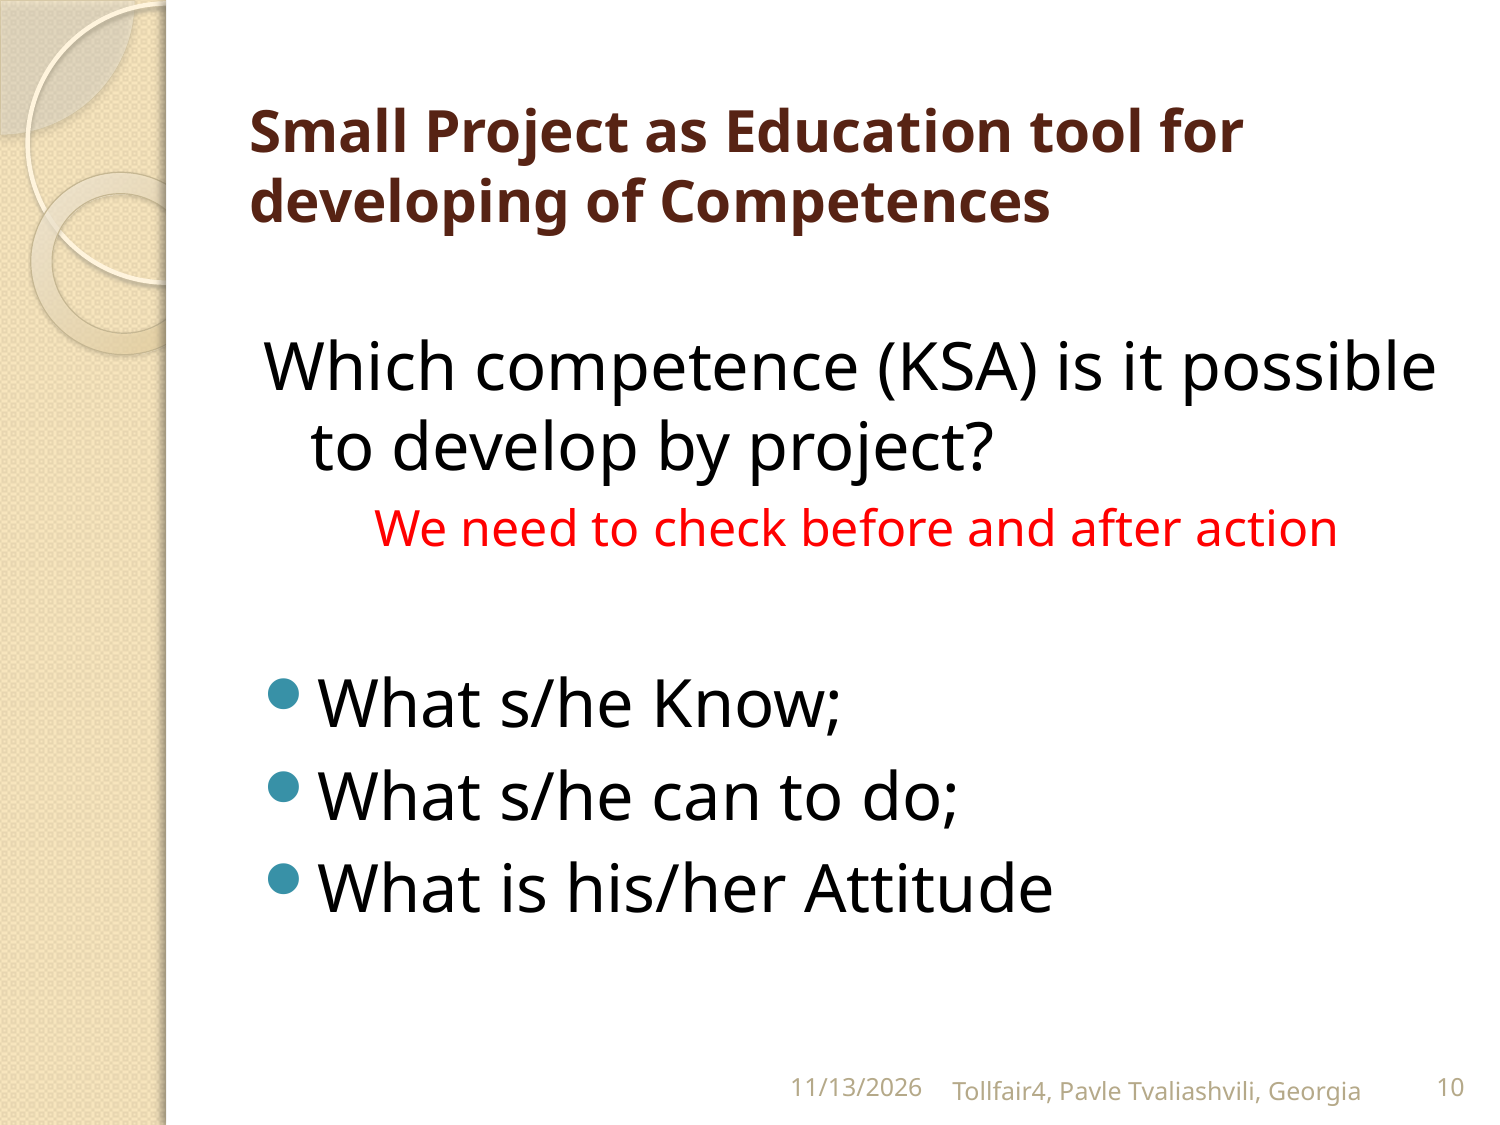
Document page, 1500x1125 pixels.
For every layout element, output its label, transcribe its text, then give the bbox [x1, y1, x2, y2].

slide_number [587, 1034, 937, 1113]
list Which competence (KSA) is it possible to develop by project? We need to check before and after action What s/he Know; What s/he can to do; What is his/her Attitude [235, 316, 1466, 1025]
slide_number 10 [1413, 1034, 1488, 1113]
footer Tollfair4, Pavle Tvaliashvili, Georgia [937, 1034, 1413, 1113]
title Small Project as Education tool for developing of Competences [234, 70, 1465, 258]
